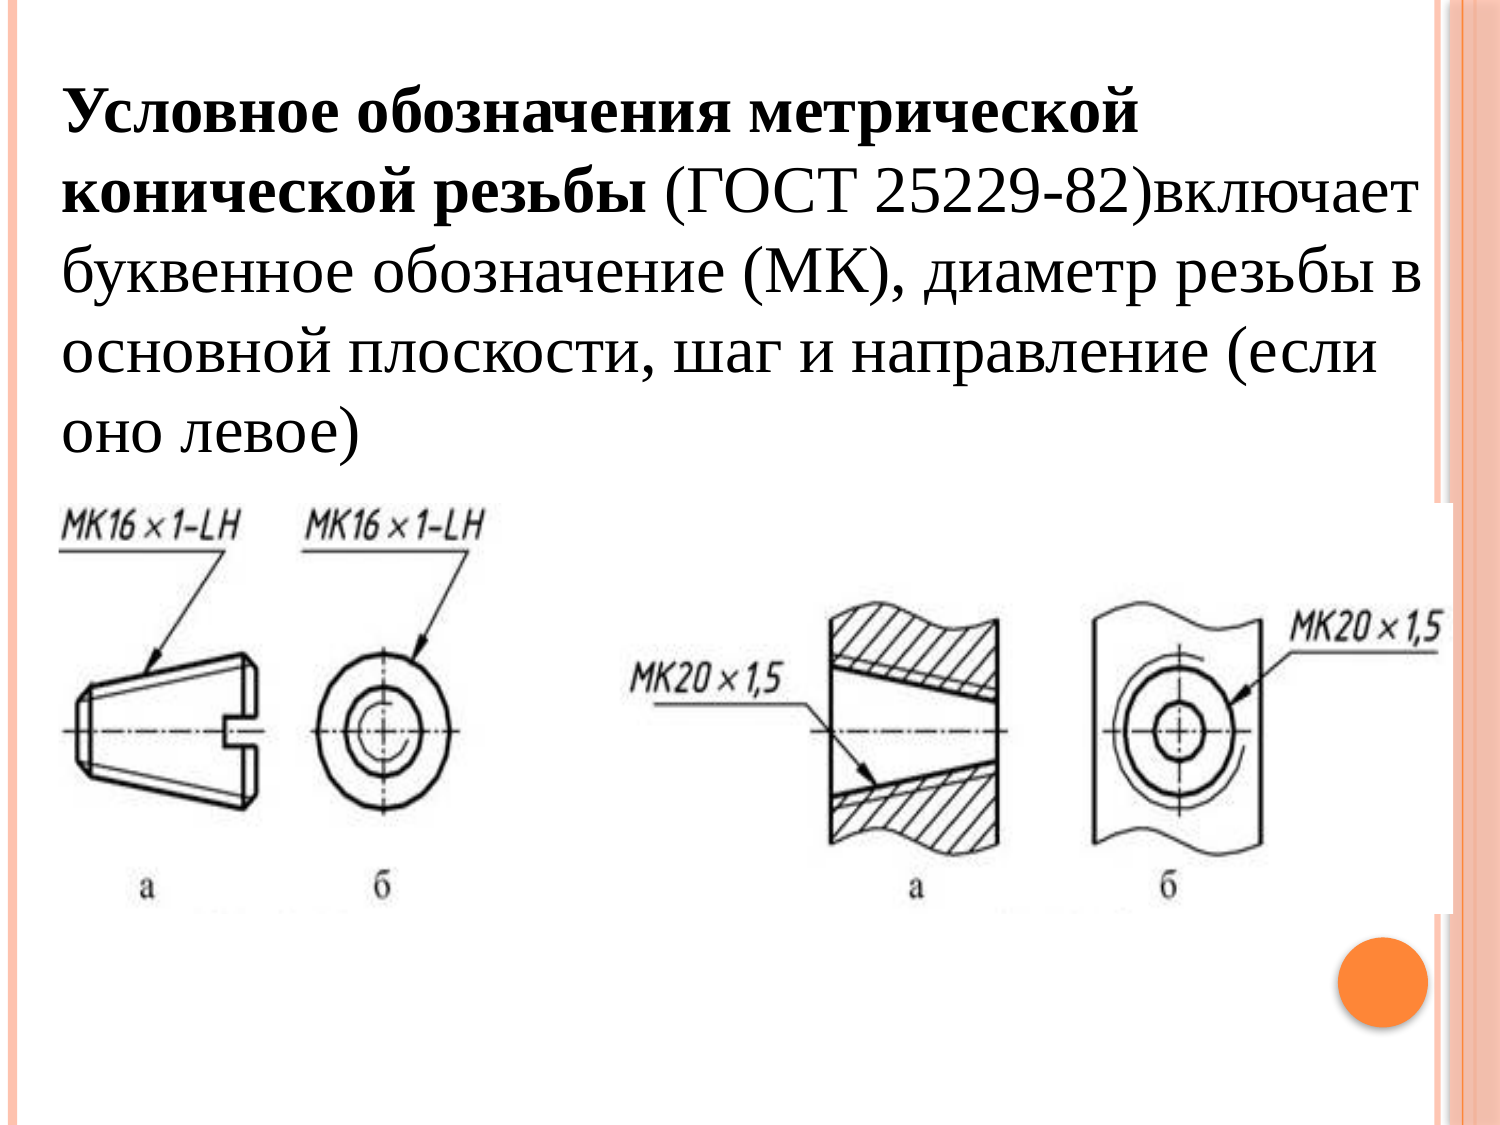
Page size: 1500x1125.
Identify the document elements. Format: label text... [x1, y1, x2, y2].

picture [57, 503, 1454, 915]
text_box Условное обозначения метрической конической резьбы (ГОСТ 25229-82)включает буквенное обозначение (МК), диаметр резьбы в основной плоскости, шаг и направление (если оно левое) [46, 58, 1442, 474]
